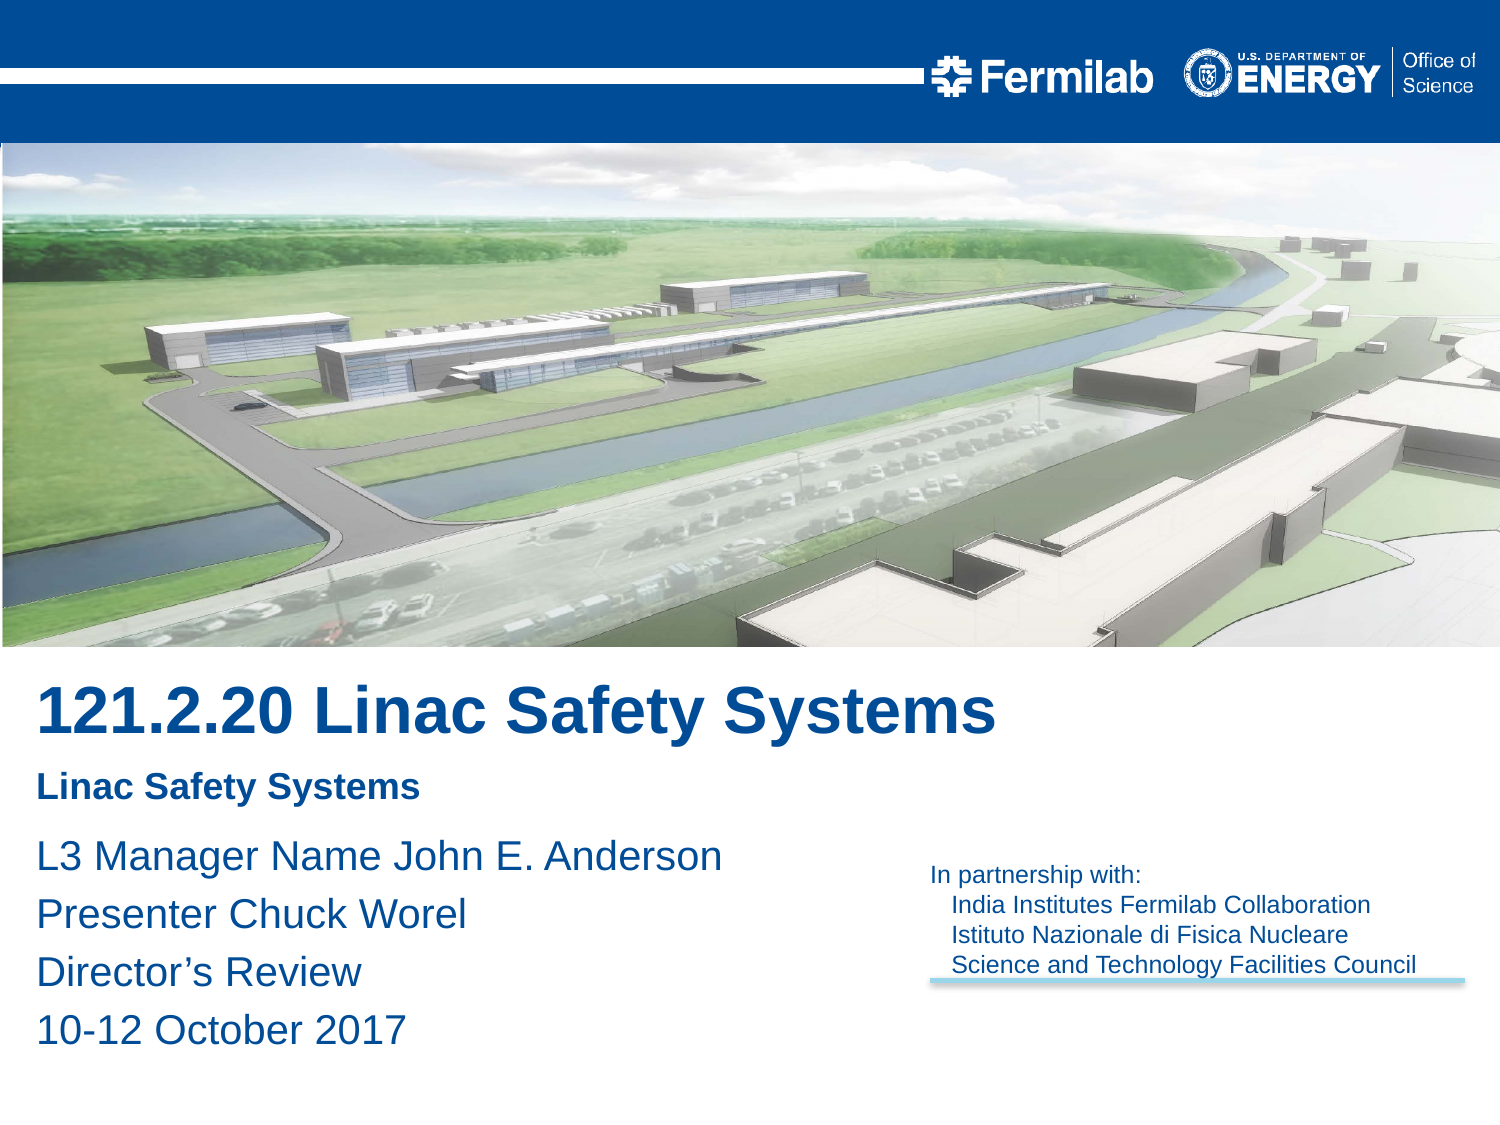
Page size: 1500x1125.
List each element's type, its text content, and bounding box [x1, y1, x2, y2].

list 121.2.20 Linac Safety Systems Linac Safety Systems [36, 656, 1458, 821]
list L3 Manager Name John E. Anderson Presenter Chuck Worel Director’s Review 10-12 October 2017 [36, 821, 847, 1072]
picture [1, 143, 1500, 647]
